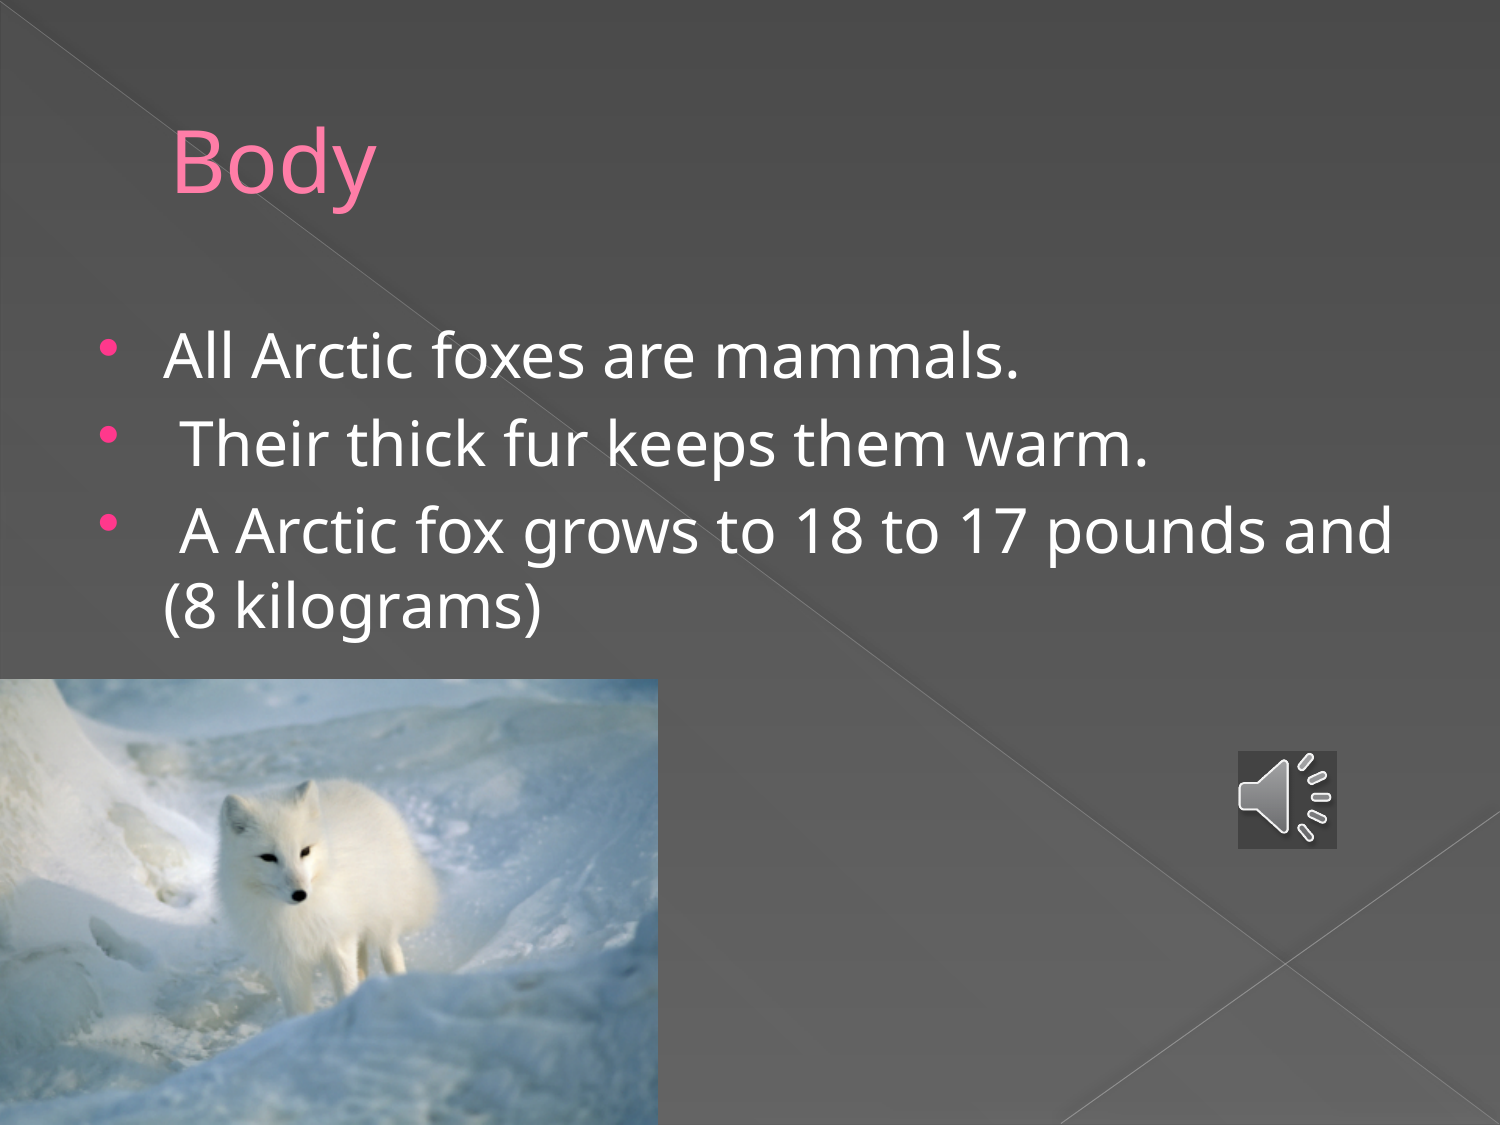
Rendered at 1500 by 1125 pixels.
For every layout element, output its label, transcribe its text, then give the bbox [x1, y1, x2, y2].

picture [1237, 749, 1338, 851]
title Body [75, 43, 1425, 274]
list All Arctic foxes are mammals. Their thick fur keeps them warm. A Arctic fox grows to 18 to 17 pounds and (8 kilograms) [75, 308, 1425, 1059]
picture [0, 679, 659, 1125]
